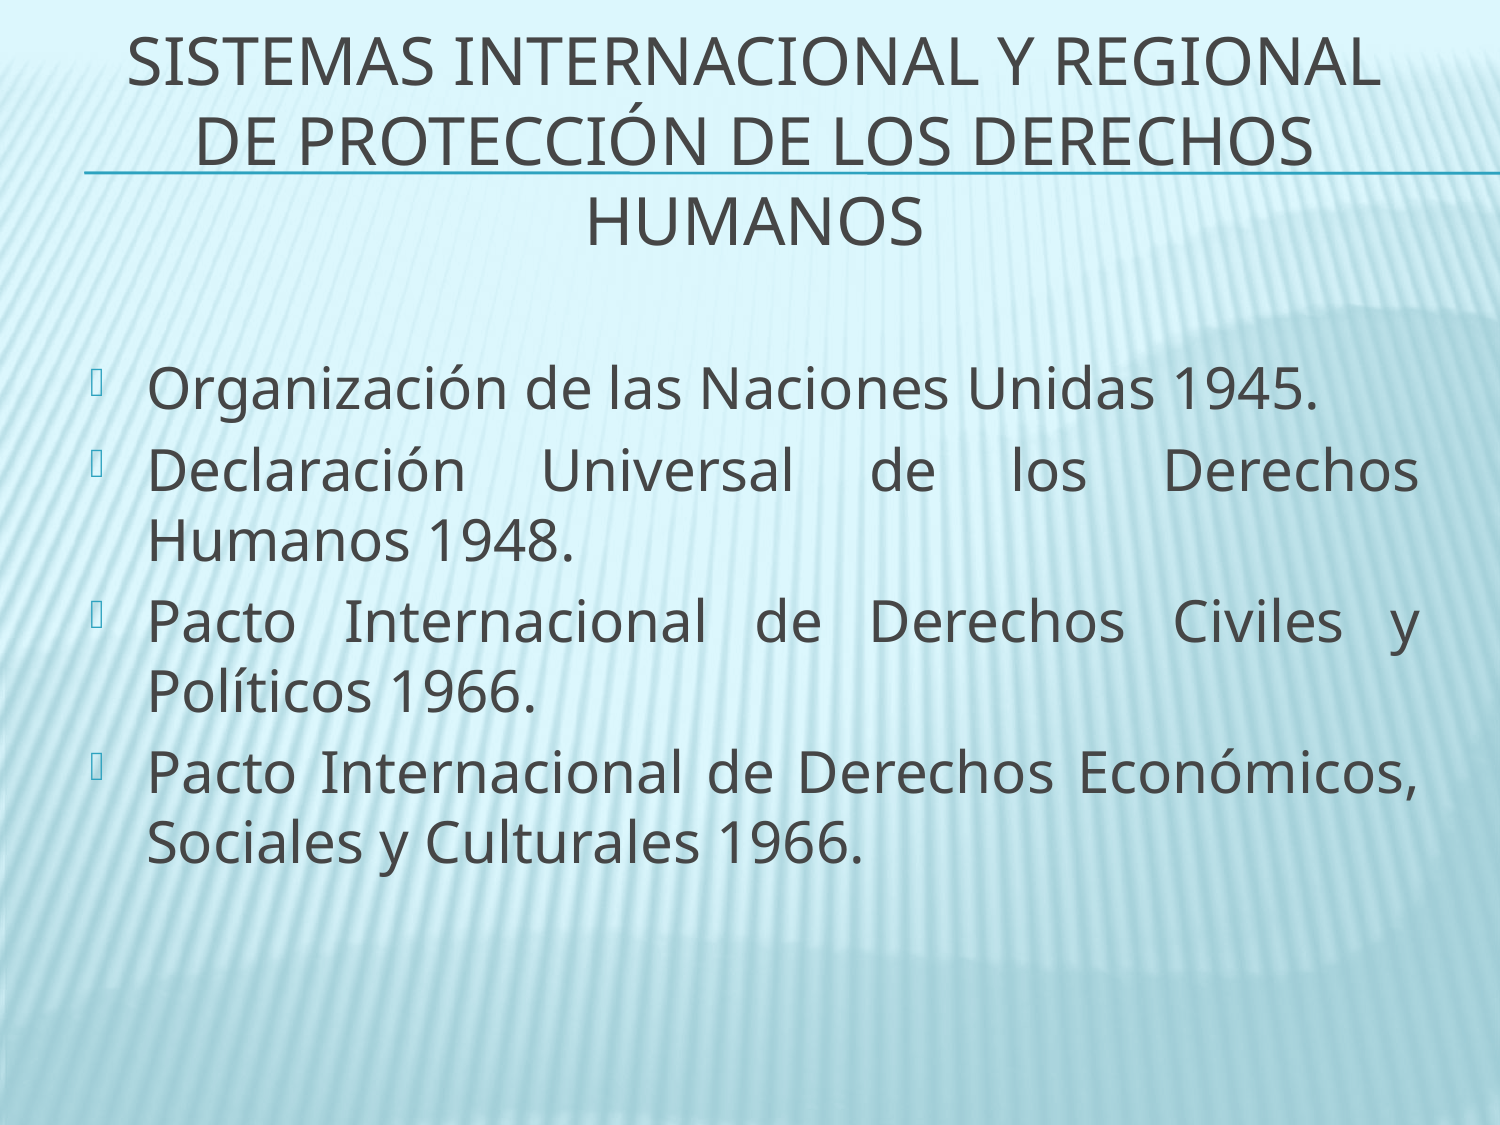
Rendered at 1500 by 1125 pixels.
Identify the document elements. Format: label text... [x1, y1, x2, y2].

list Organización de las Naciones Unidas 1945. Declaración Universal de los Derechos Humanos 1948. Pacto Internacional de Derechos Civiles y Políticos 1966. Pacto Internacional de Derechos Económicos, Sociales y Culturales 1966. [75, 262, 1436, 1005]
title Sistemas internacional y regional de protección de los derechos humanos [75, 45, 1436, 233]
